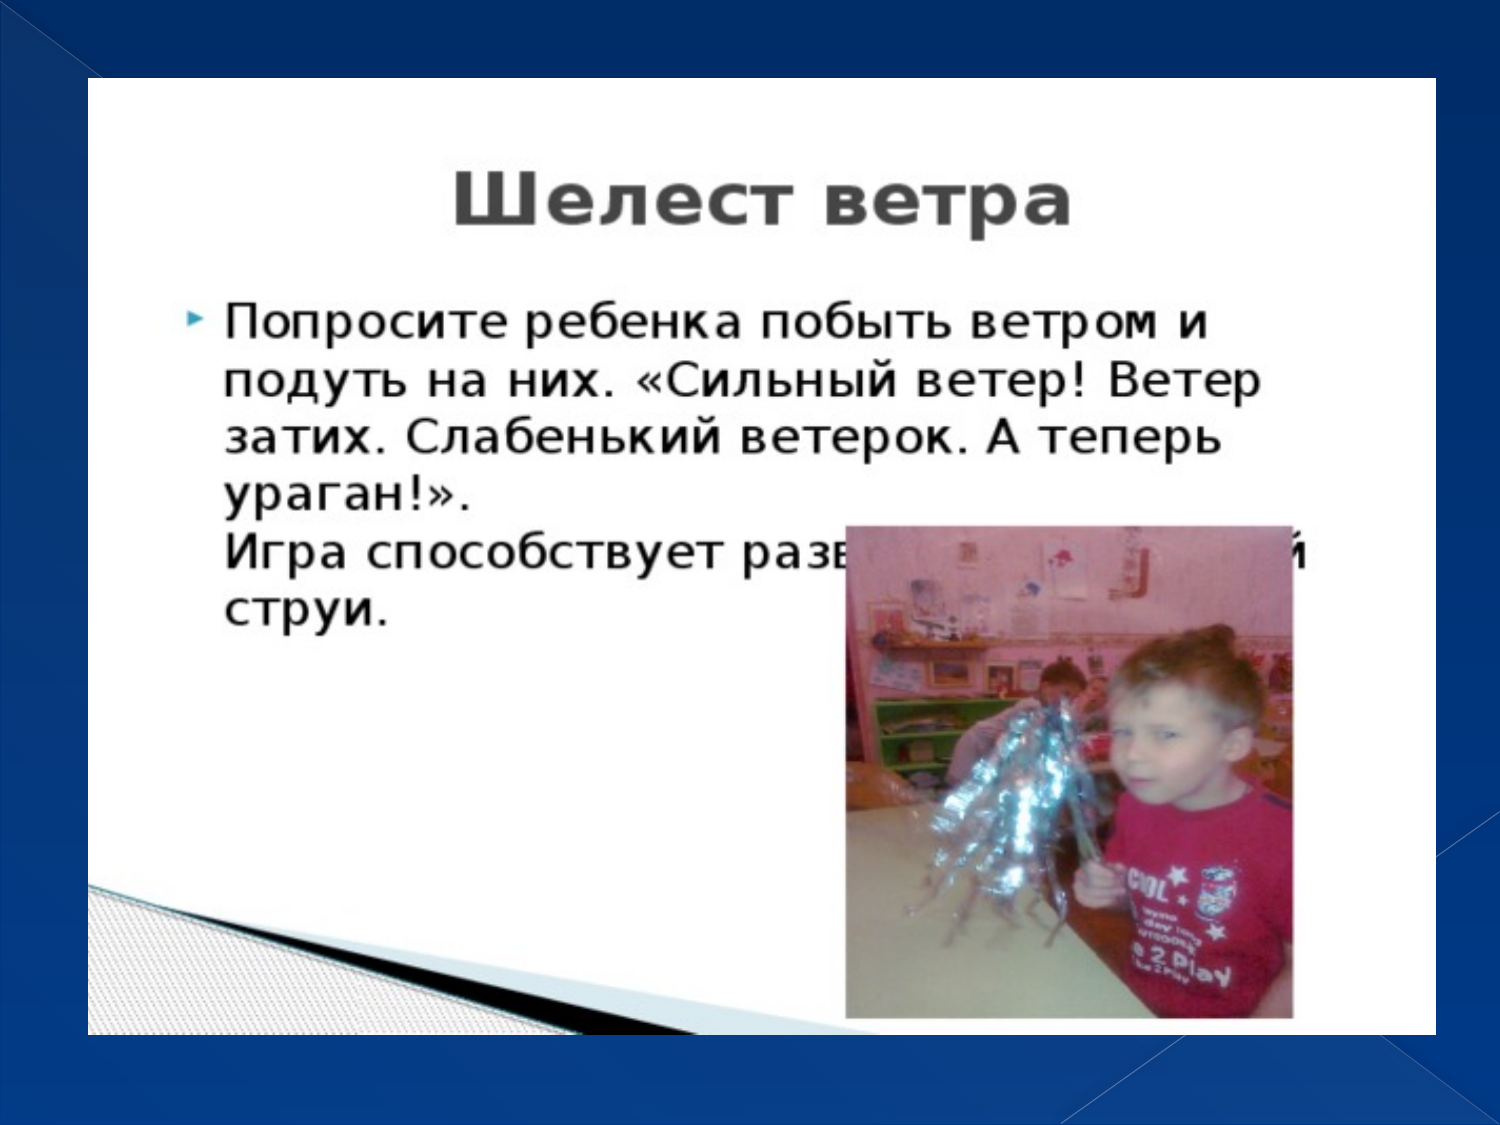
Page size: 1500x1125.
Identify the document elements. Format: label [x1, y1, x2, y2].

list [88, 77, 1436, 1036]
